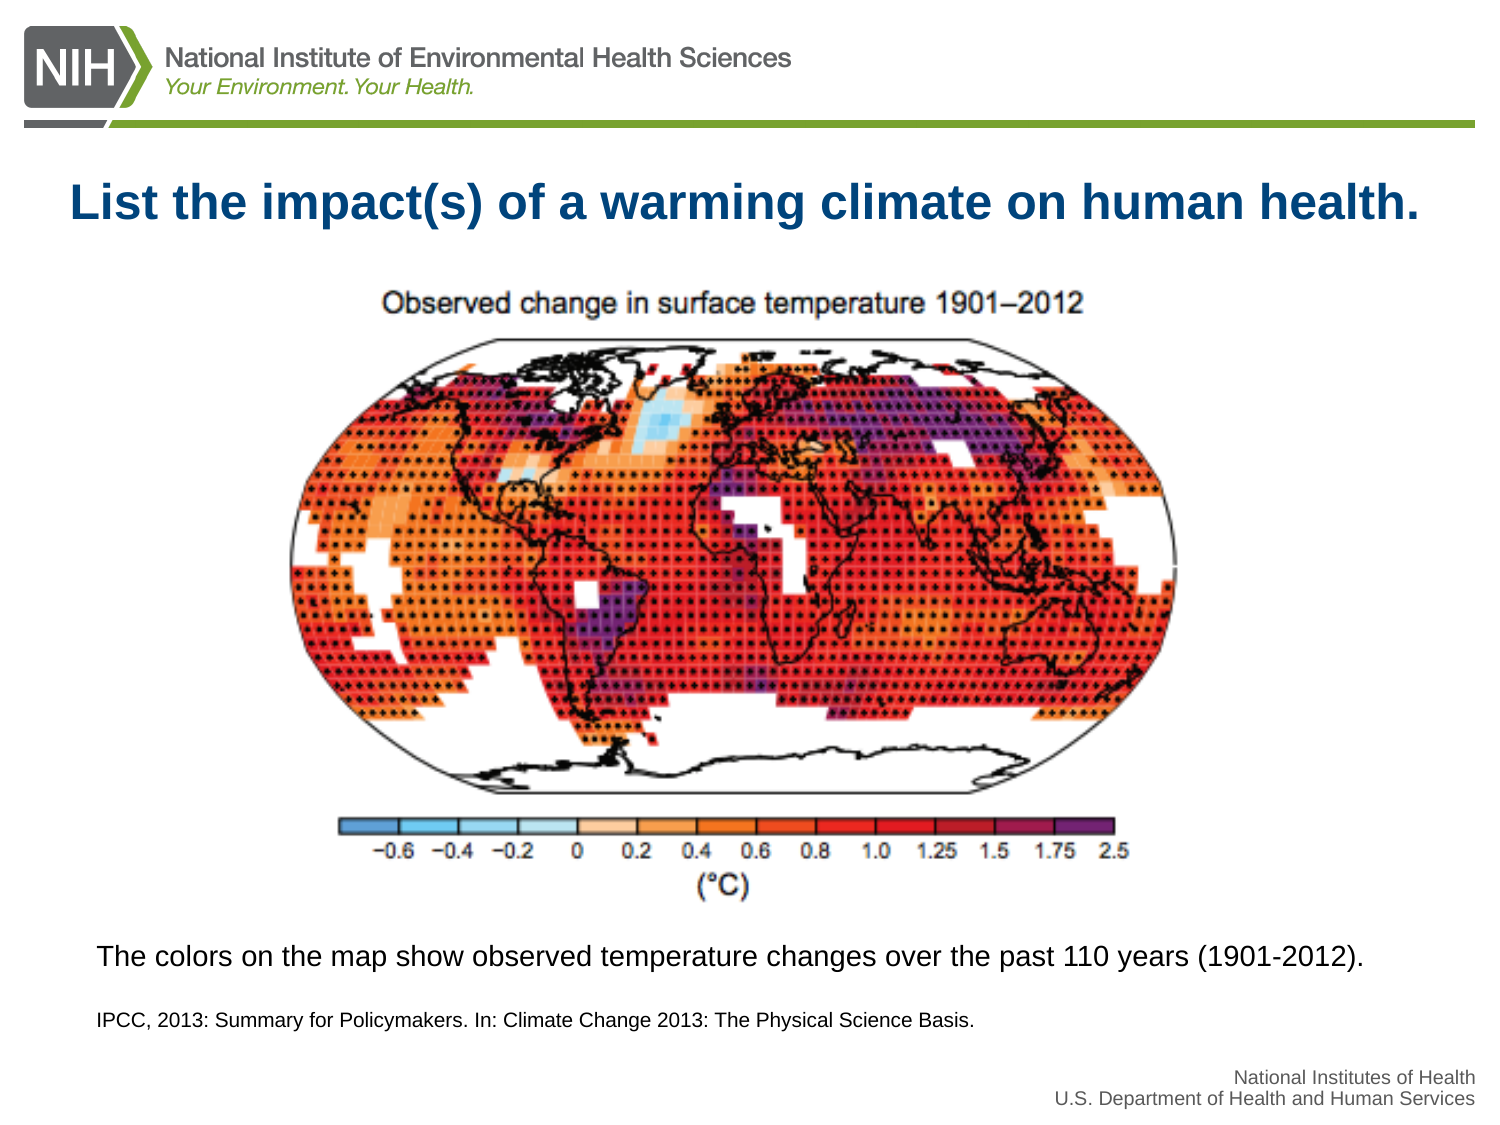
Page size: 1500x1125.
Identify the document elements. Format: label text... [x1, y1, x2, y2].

title List the impact(s) of a warming climate on human health. [54, 162, 1444, 260]
picture [24, 26, 1475, 128]
text_box The colors on the map show observed temperature changes over the past 110 years (1901-2012). IPCC, 2013: Summary for Policymakers. In: Climate Change 2013: The Physical Science Basis. [81, 929, 1416, 1040]
picture [263, 258, 1203, 930]
